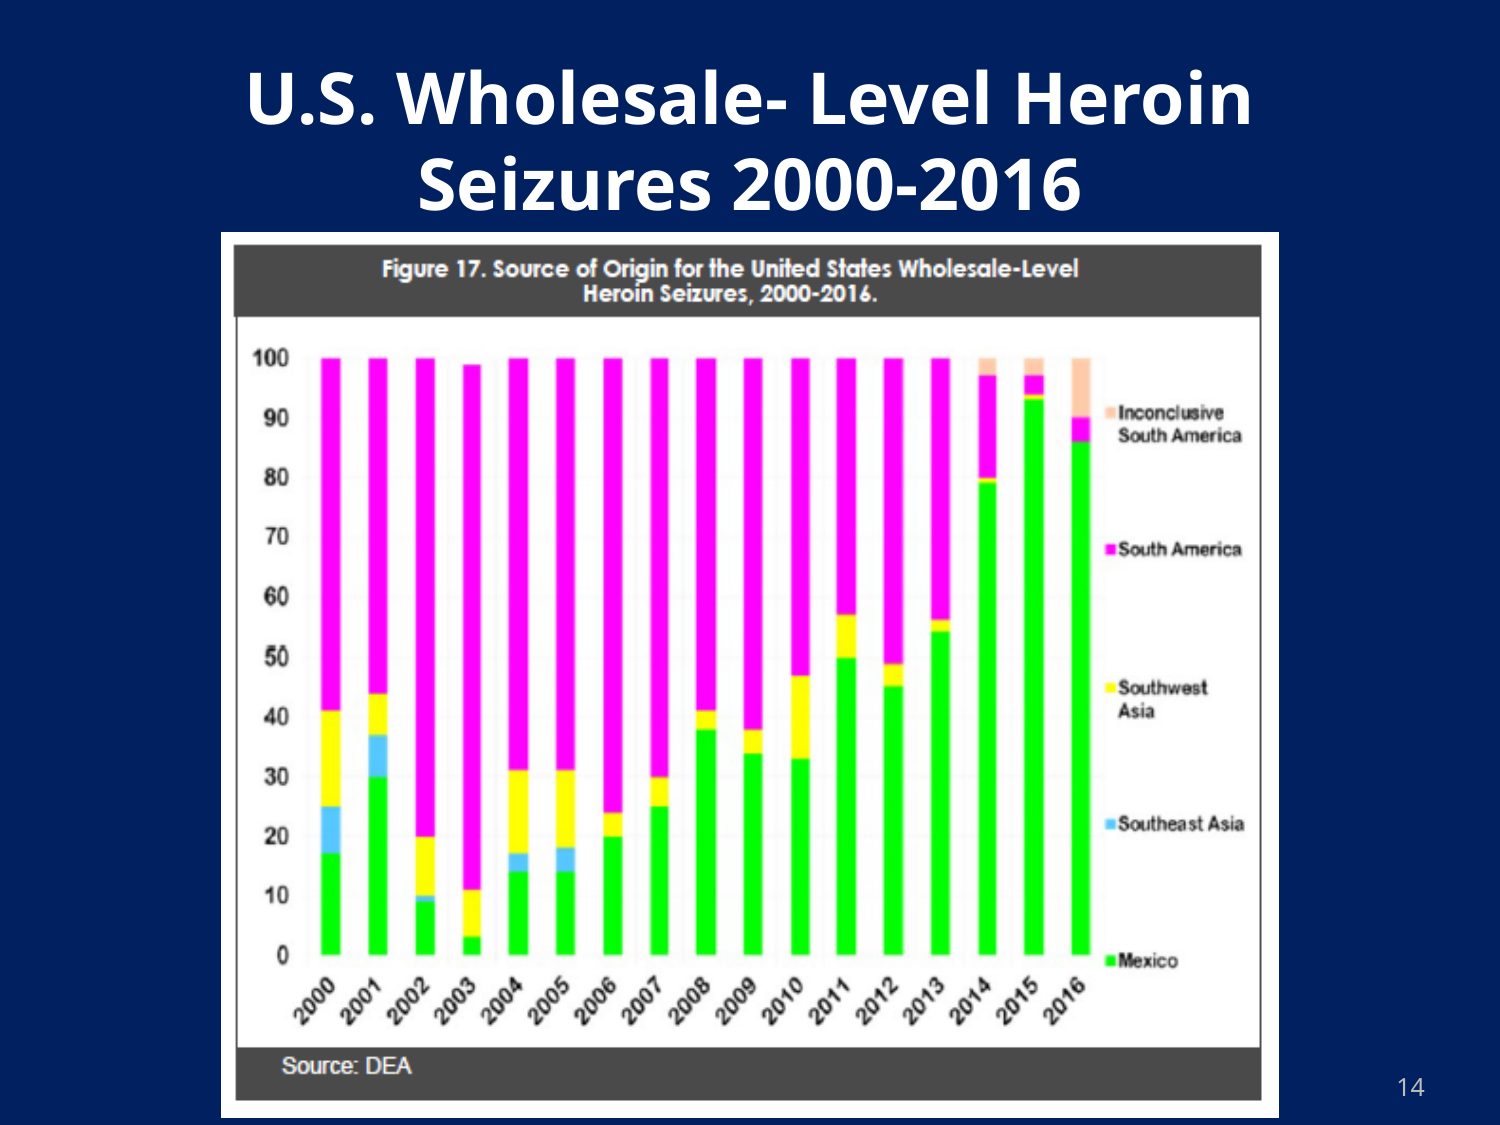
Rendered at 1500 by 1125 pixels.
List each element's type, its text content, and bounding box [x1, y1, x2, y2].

picture [221, 232, 1279, 1118]
title U.S. Wholesale- Level Heroin Seizures 2000-2016 [75, 45, 1425, 233]
slide_number 14 [1322, 1052, 1425, 1113]
